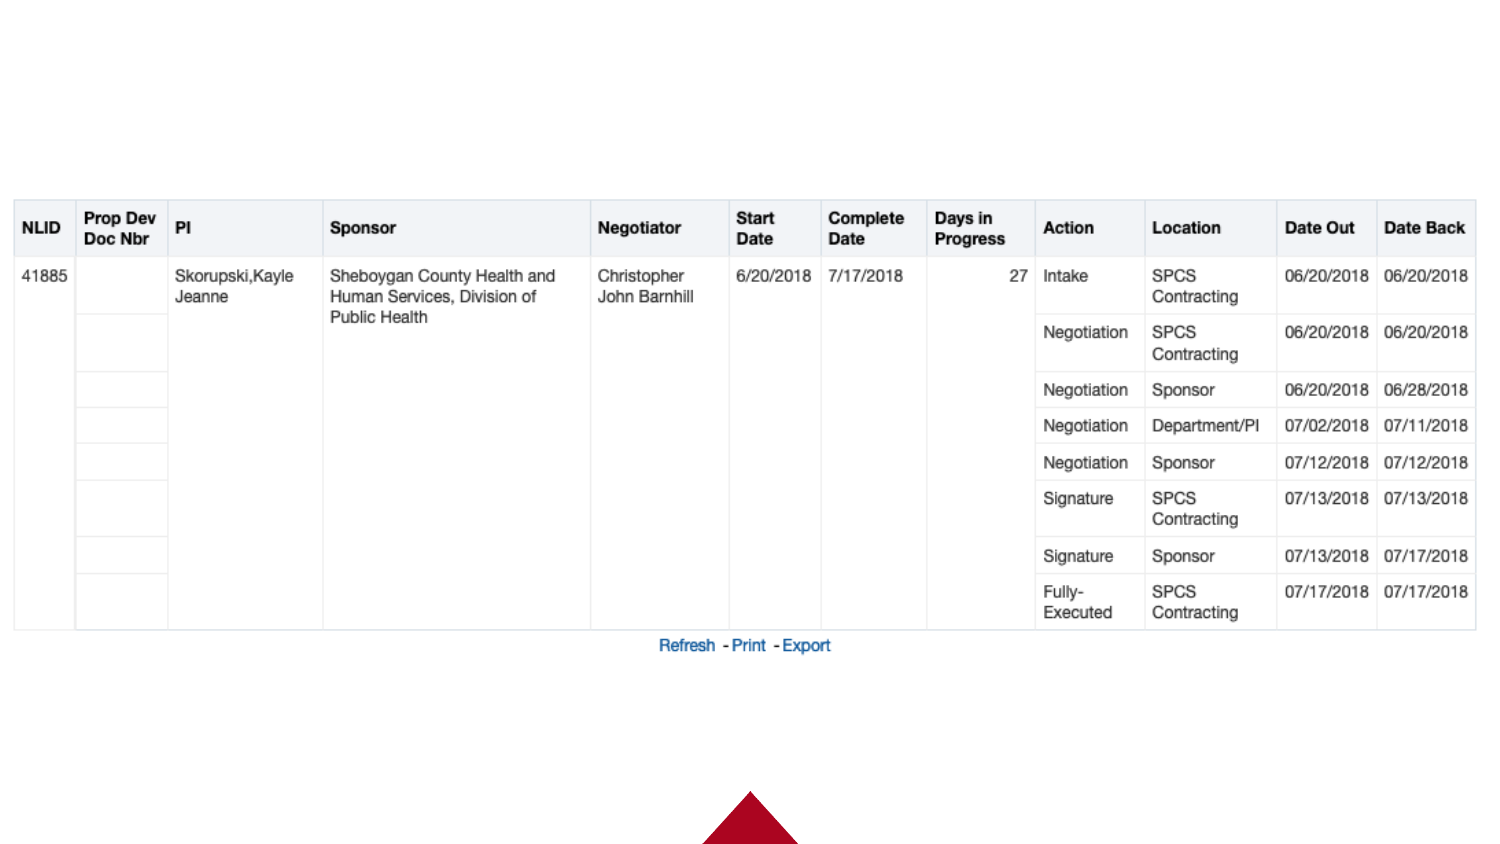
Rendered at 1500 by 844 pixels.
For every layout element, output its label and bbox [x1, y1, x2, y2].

picture [702, 791, 798, 844]
picture [0, 182, 1500, 661]
